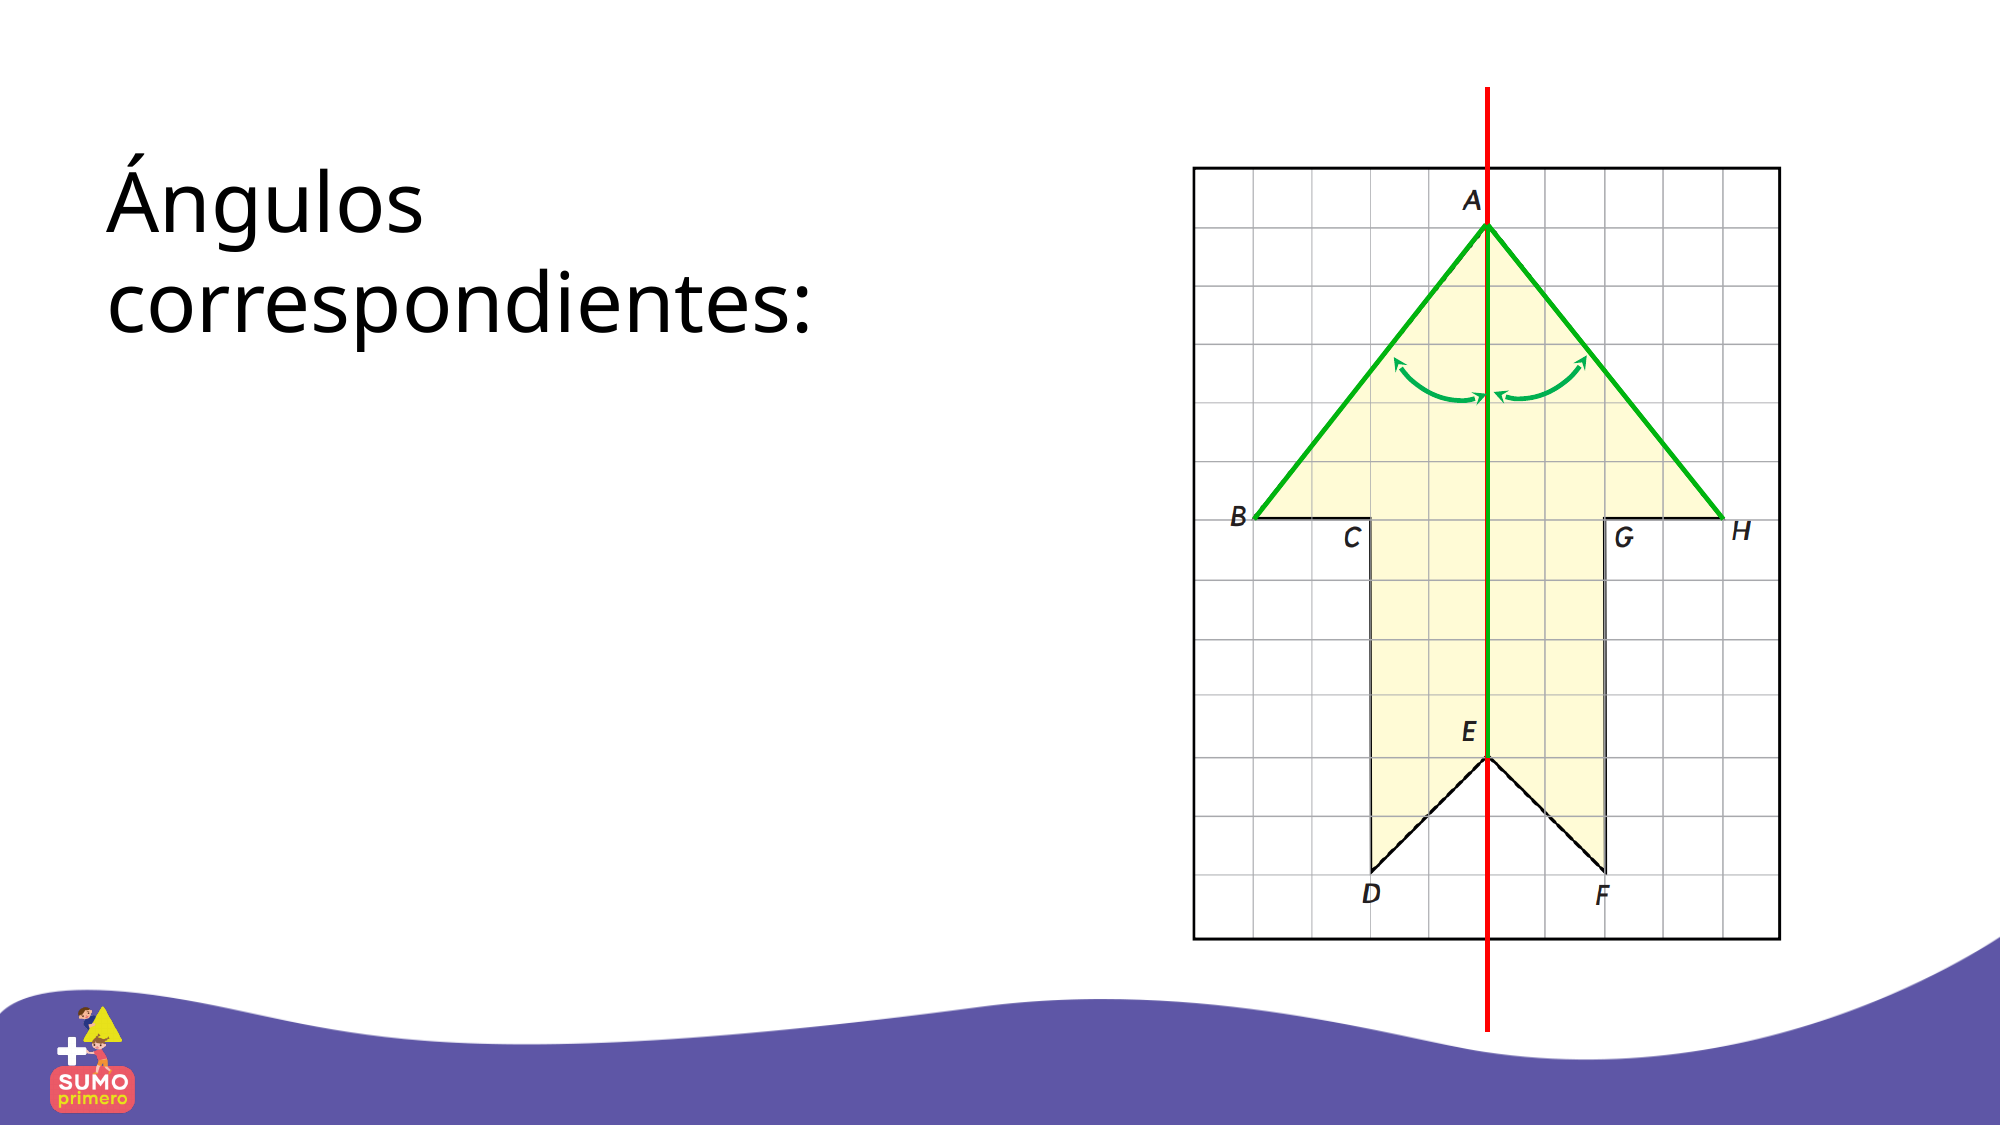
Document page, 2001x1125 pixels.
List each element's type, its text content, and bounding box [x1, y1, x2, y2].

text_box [1253, 224, 1484, 520]
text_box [1487, 224, 1724, 520]
picture [0, 69, 2000, 1125]
text_box Ángulos correspondientes: [91, 141, 1156, 402]
